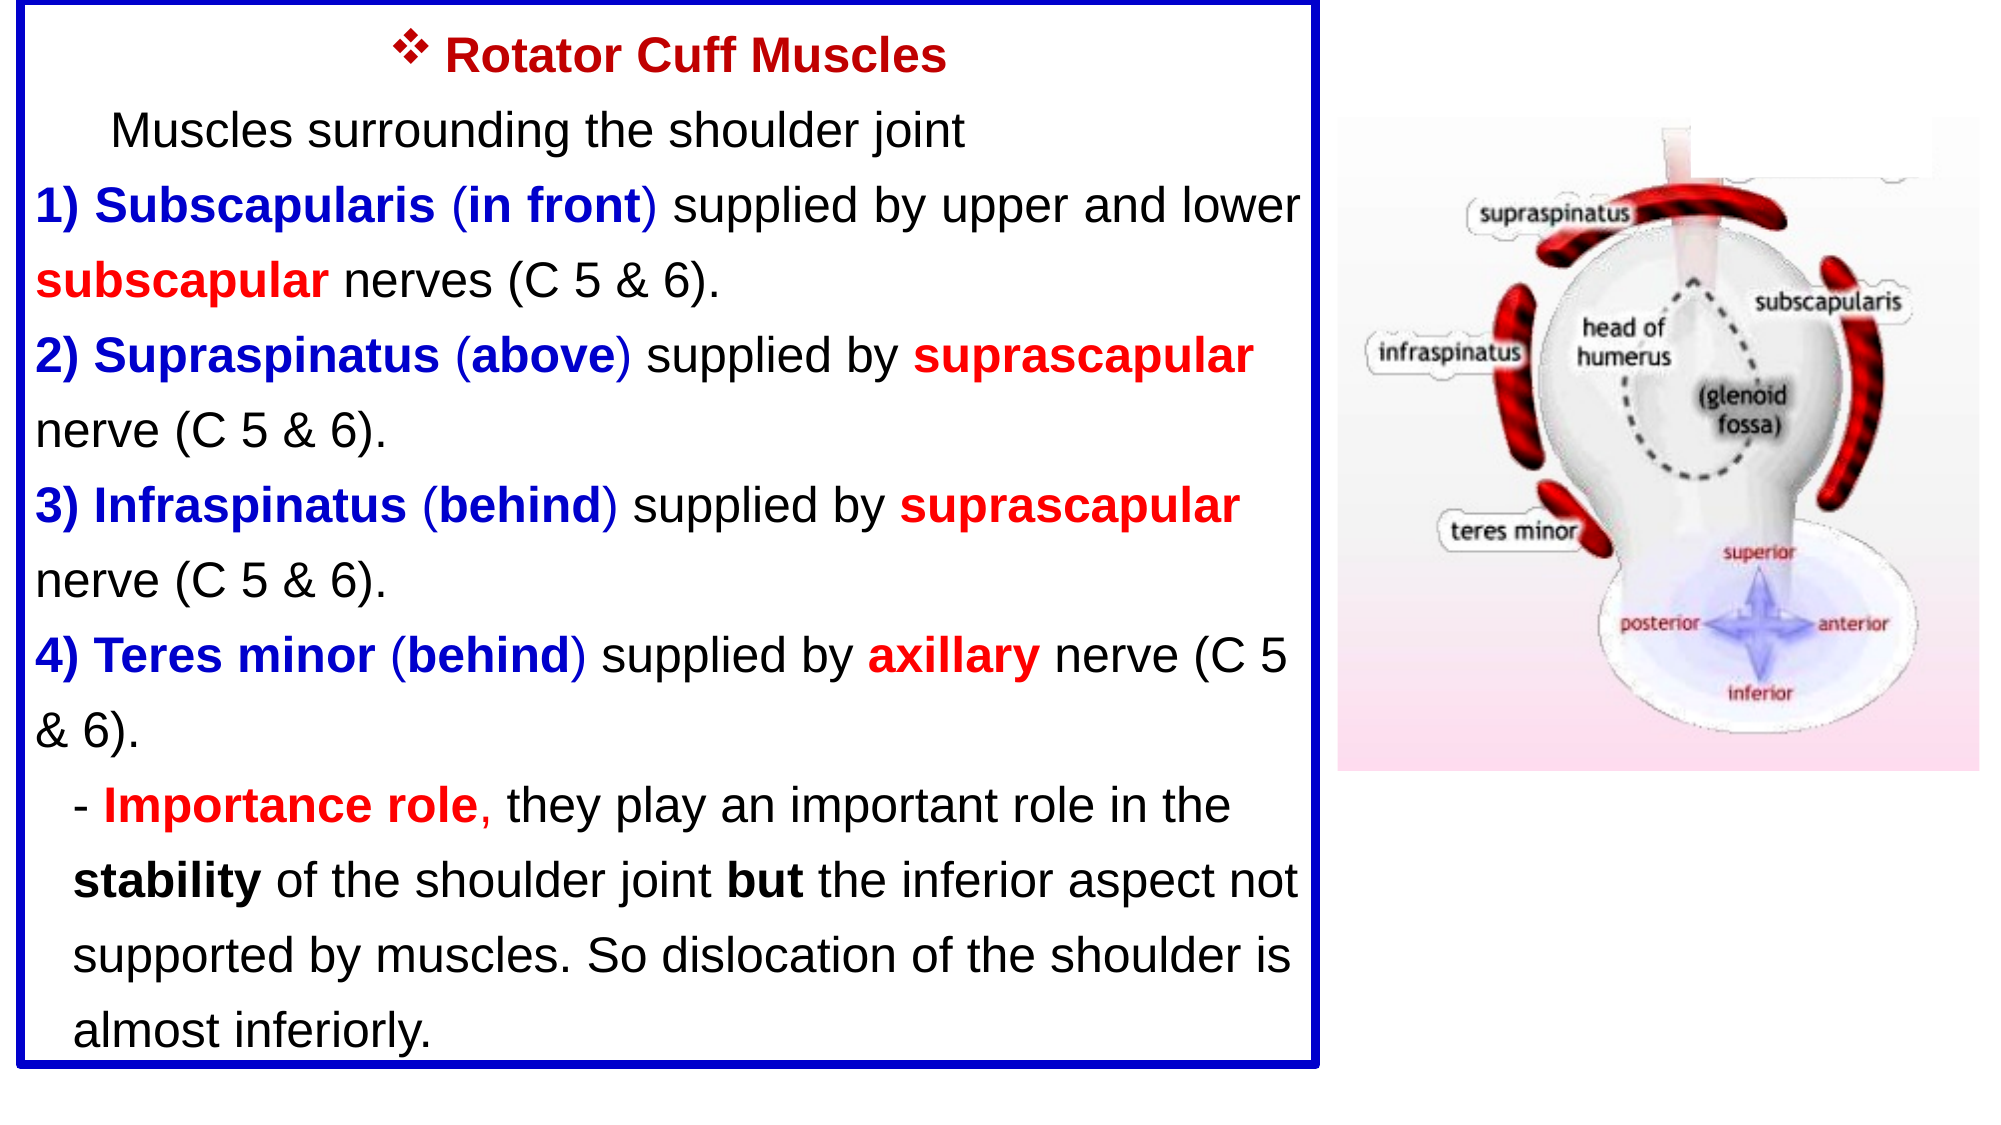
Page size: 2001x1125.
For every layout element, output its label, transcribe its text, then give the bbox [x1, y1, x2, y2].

picture [1337, 117, 1980, 771]
text_box Rotator Cuff Muscles Muscles surrounding the shoulder joint 1) Subscapularis (in front) supplied by upper and lower subscapular nerves (C 5 & 6). 2) Supraspinatus (above) supplied by suprascapular nerve (C 5 & 6). 3) Infraspinatus (behind) supplied by suprascapular nerve (C 5 & 6). 4) Teres minor (behind) supplied by axillary nerve (C 5 & 6). - Importance role, they play an important role in the stability of the shoulder joint but the inferior aspect not supported by muscles. So dislocation of the shoulder is almost inferiorly. [20, 0, 1316, 1065]
